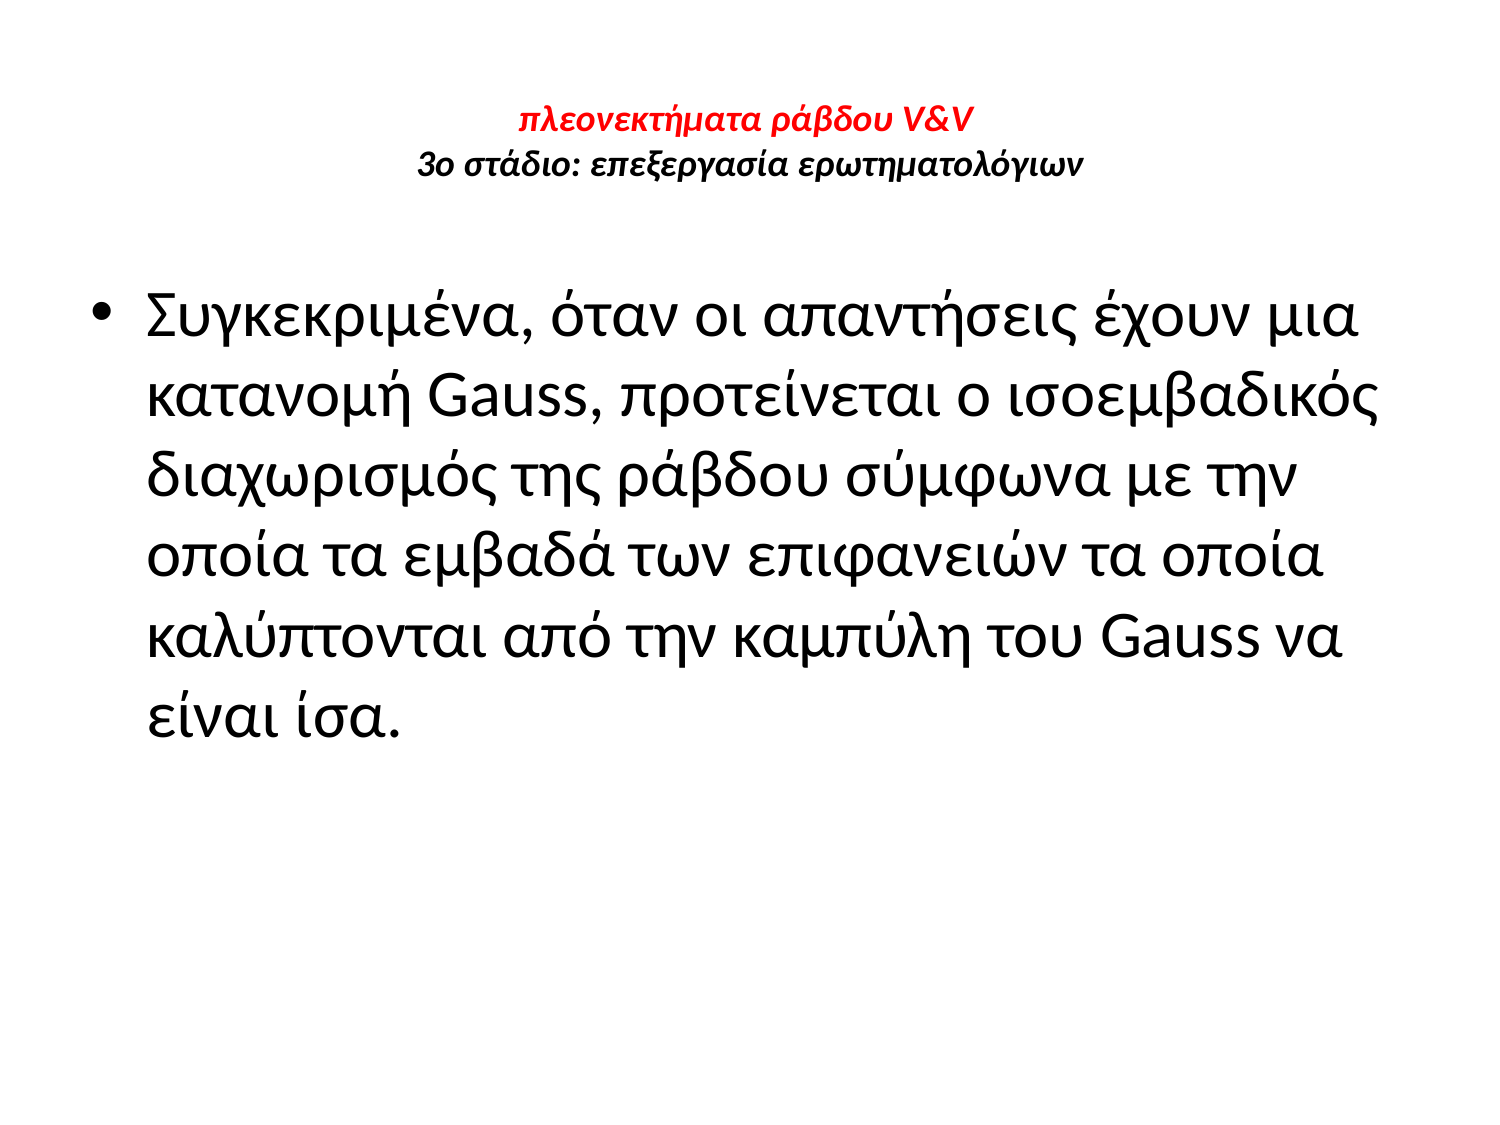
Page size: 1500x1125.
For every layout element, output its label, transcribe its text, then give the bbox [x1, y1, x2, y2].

title πλεονεκτήματα ράβδου V&V 3o στάδιο: επεξεργασία ερωτηματολόγιων [75, 45, 1425, 233]
list Συγκεκριμένα, όταν οι απαντήσεις έχουν μια κατανομή Gauss, προτείνεται ο ισοεμβαδικός διαχωρισμός της ράβδου σύμφωνα με την οποία τα εμβαδά των επιφανειών τα οποία καλύπτονται από την καμπύλη του Gauss να είναι ίσα. [75, 262, 1425, 1005]
